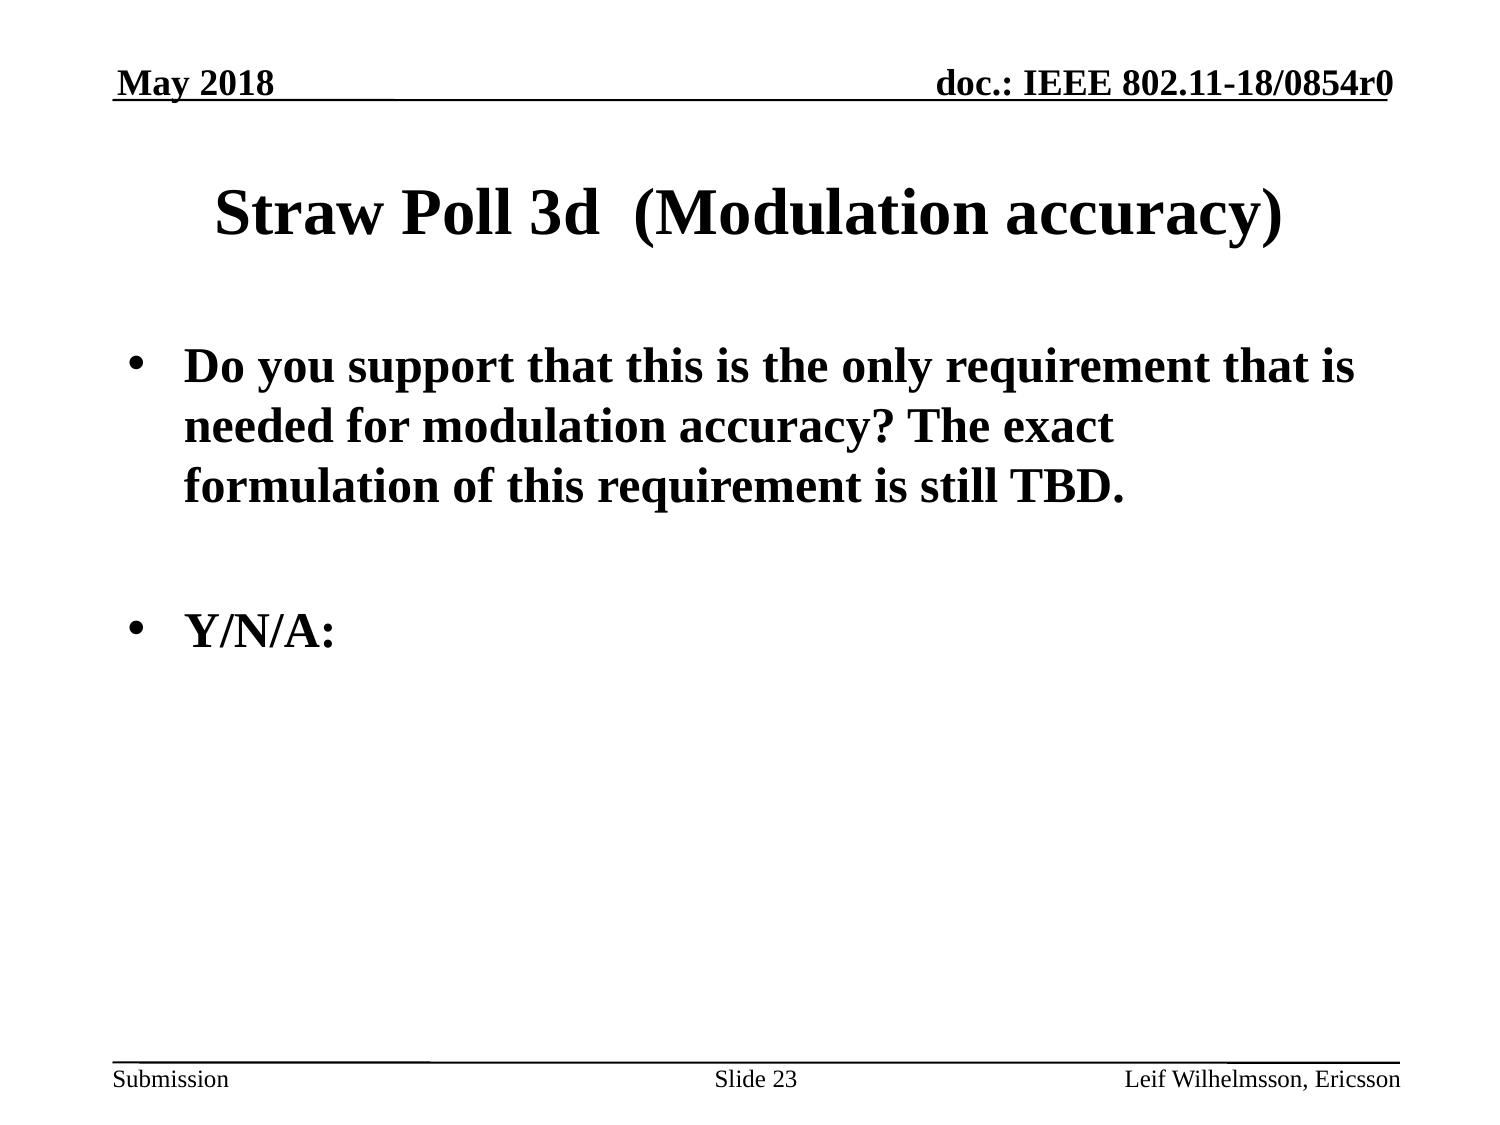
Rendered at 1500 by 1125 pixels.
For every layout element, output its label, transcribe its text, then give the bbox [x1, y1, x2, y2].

title Straw Poll 3d (Modulation accuracy) [112, 111, 1388, 303]
footer Leif Wilhelmsson, Ericsson [1007, 1061, 1402, 1093]
list Do you support that this is the only requirement that is needed for modulation accuracy? The exact formulation of this requirement is still TBD. Y/N/A: [112, 324, 1388, 1016]
slide_number Slide 23 [712, 1061, 800, 1123]
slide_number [116, 58, 507, 104]
